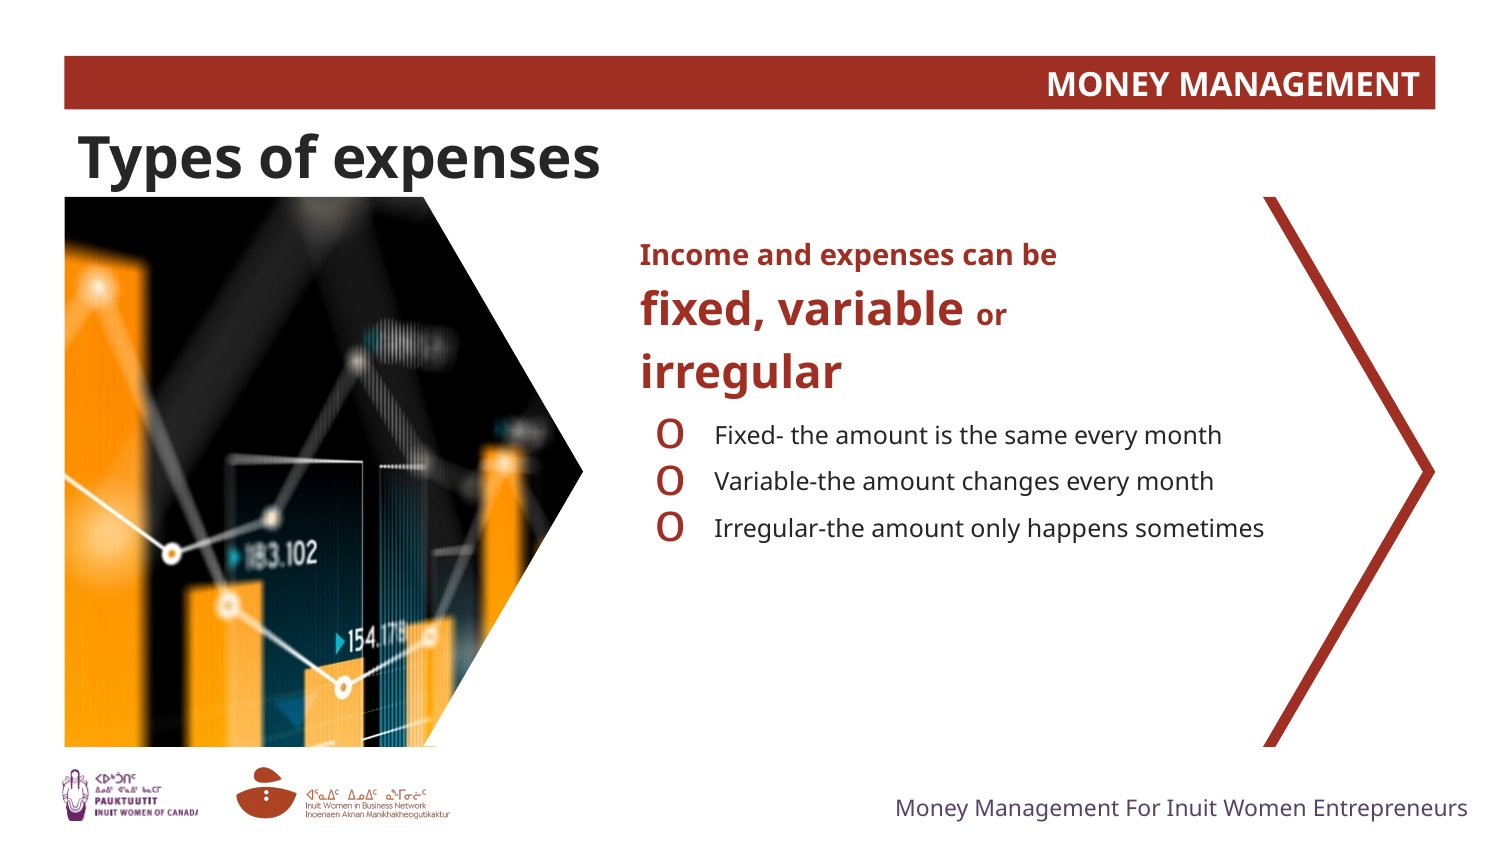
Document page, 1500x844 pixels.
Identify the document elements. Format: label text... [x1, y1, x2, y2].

text_box Fixed- the amount is the same every month Variable-the amount changes every month Irregular-the amount only happens sometimes [624, 411, 1313, 550]
picture [64, 196, 584, 748]
title Types of expenses [62, 112, 1436, 194]
text_box Income and expenses can be fixed, variable or irregular [624, 223, 1125, 406]
text_box [1261, 194, 1438, 749]
